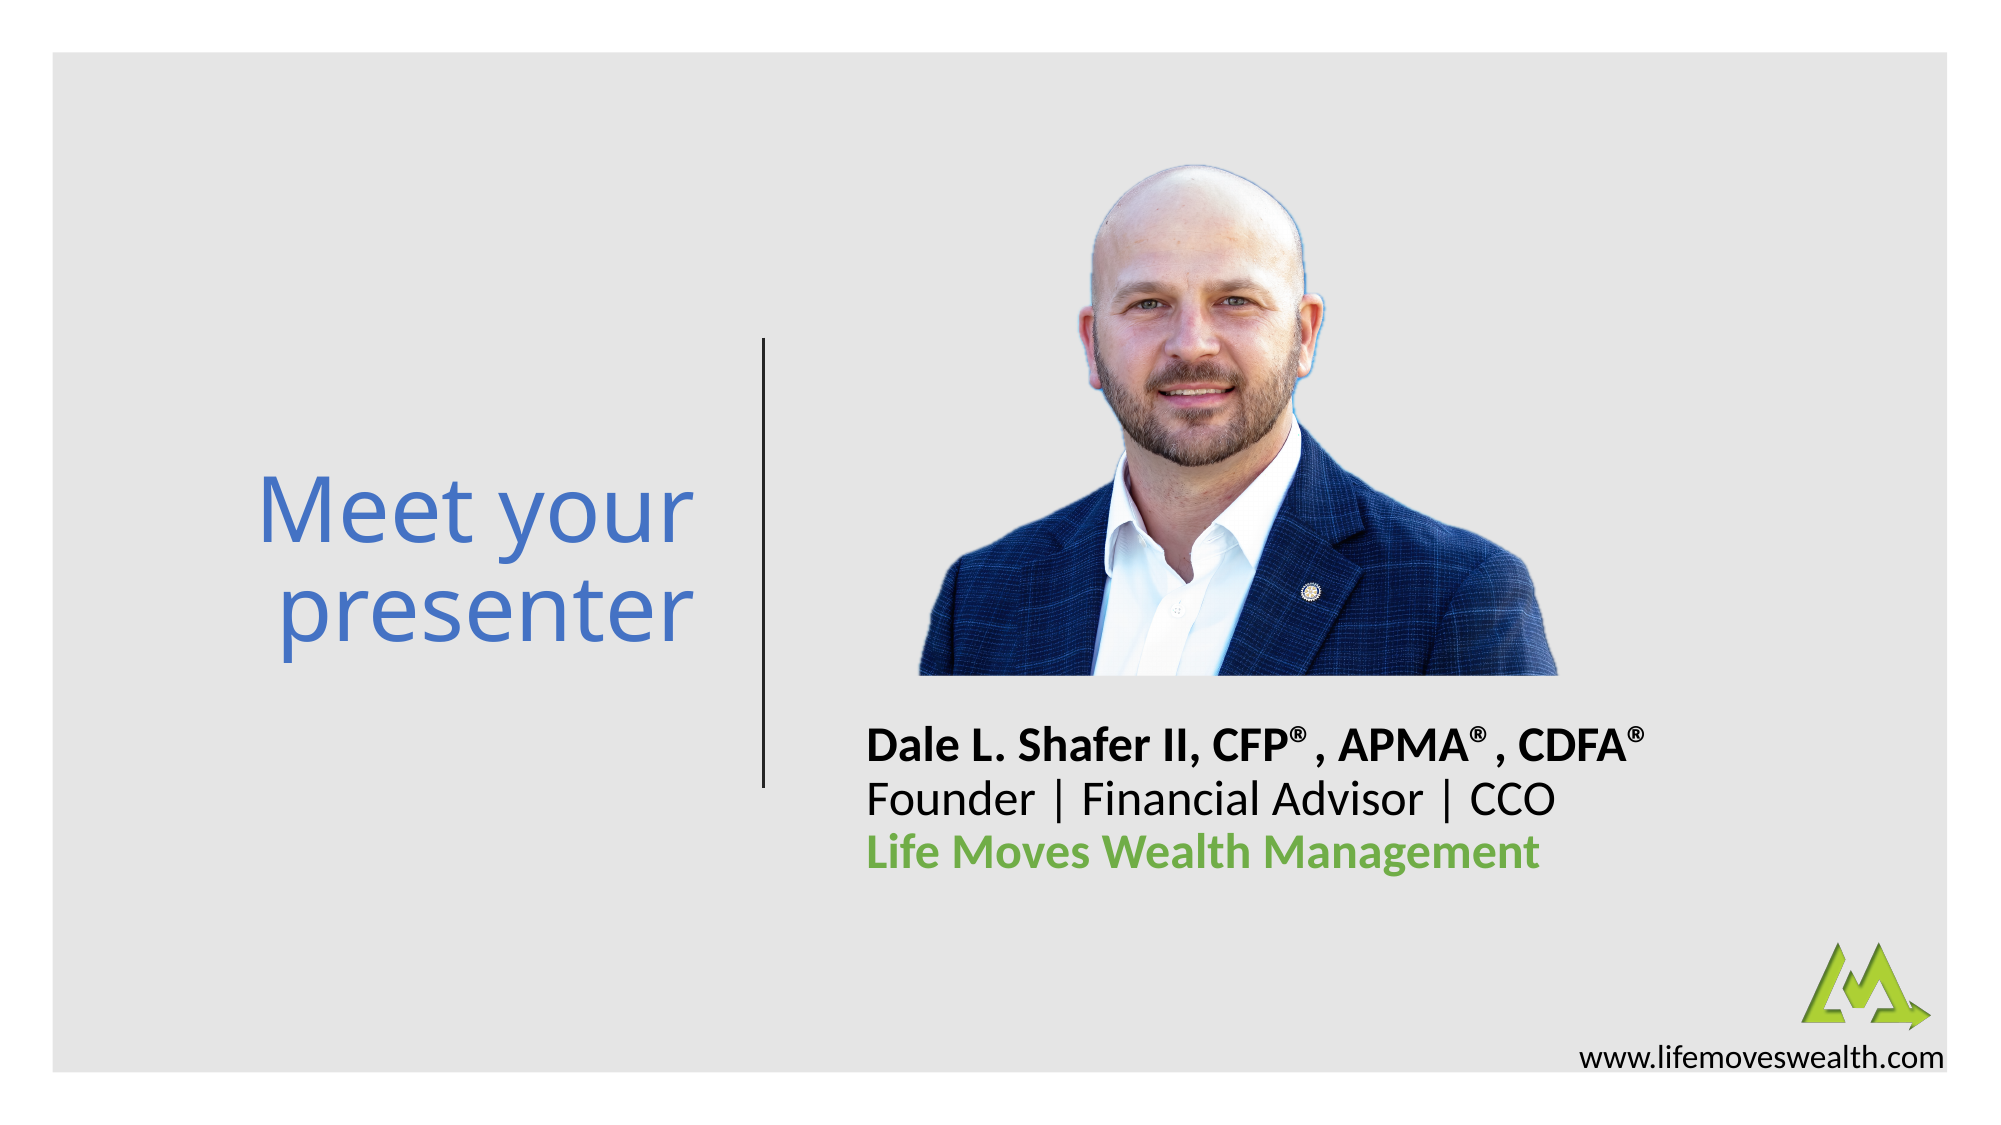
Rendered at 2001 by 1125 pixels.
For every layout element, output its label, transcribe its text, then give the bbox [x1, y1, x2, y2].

text_box [52, 51, 1948, 1073]
picture [911, 137, 1620, 676]
text_box Dale L. Shafer II, CFP®, APMA®, CDFA® Founder | Financial Advisor | CCO Life Moves Wealth Management [851, 687, 1680, 888]
text_box www.lifemoveswealth.com [1564, 1027, 1961, 1083]
title Meet your presenter [137, 158, 711, 967]
picture [1788, 928, 1937, 1039]
